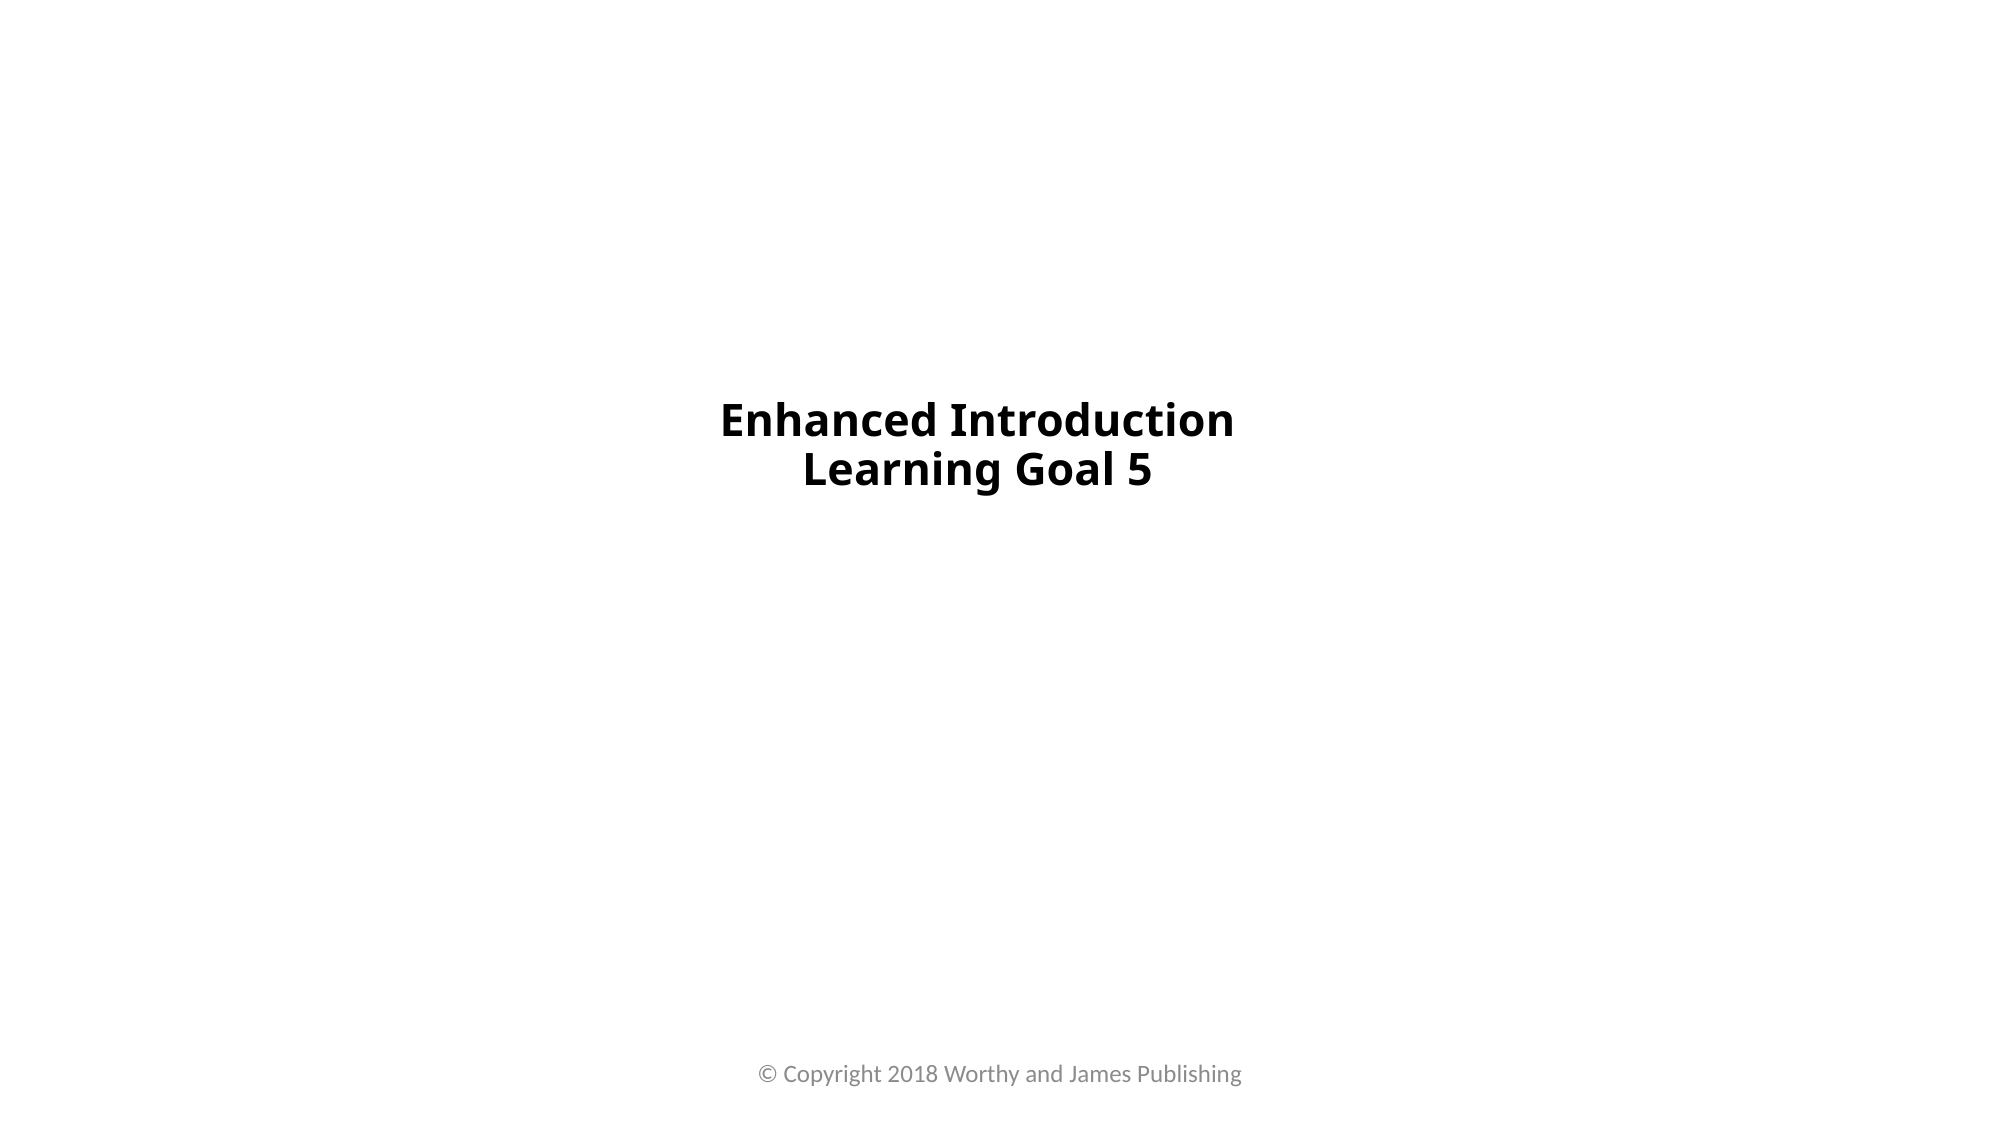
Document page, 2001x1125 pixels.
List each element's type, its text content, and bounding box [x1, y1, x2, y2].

footer © Copyright 2018 Worthy and James Publishing [662, 1042, 1338, 1103]
title Enhanced Introduction Learning Goal 5 [115, 389, 1841, 607]
